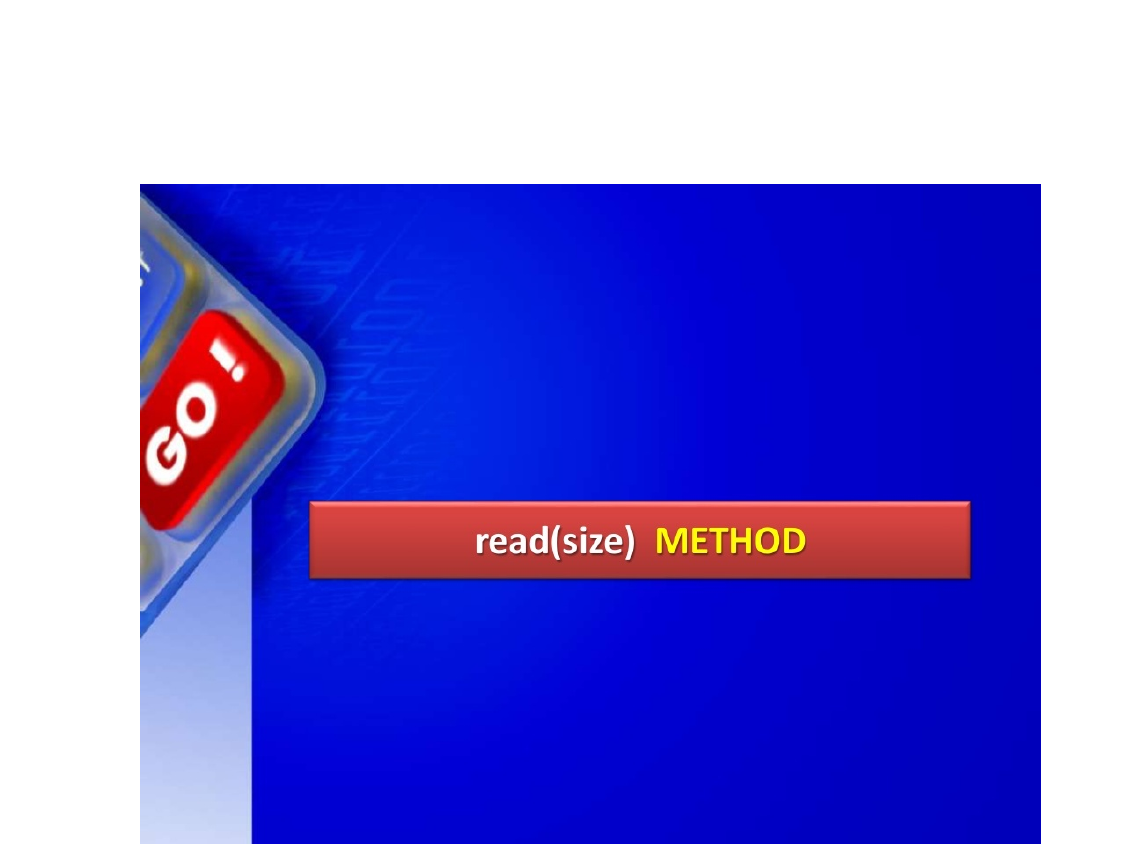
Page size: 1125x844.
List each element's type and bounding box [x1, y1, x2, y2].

picture [140, 184, 1041, 844]
